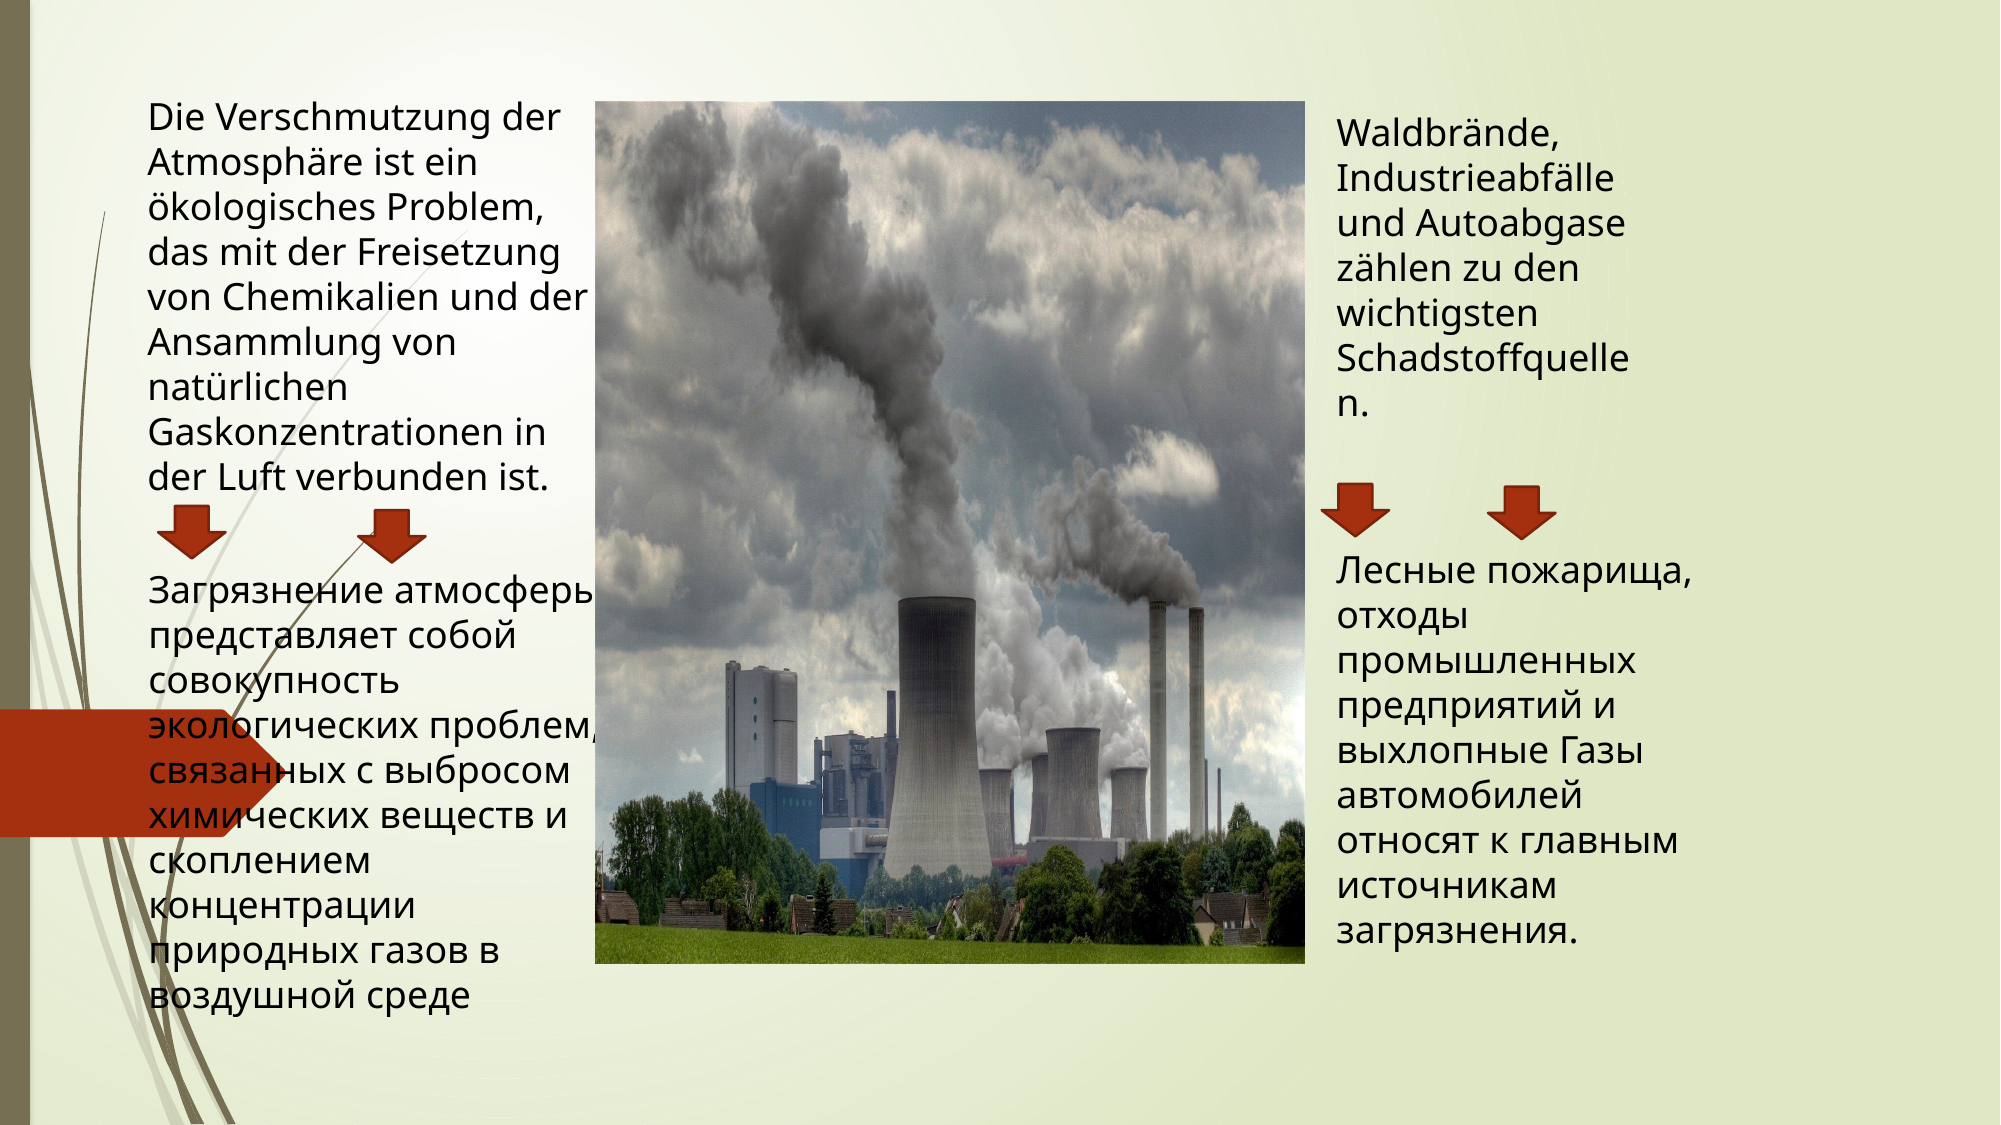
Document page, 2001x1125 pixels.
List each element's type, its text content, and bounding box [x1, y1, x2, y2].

text_box Лесные пожарища, отходы промышленных предприятий и выхлопные Газы автомобилей относят к главным источникам загрязнения. [1321, 539, 1722, 959]
text_box Die Verschmutzung der Atmosphäre ist ein ökologisches Problem, das mit der Freisetzung von Chemikalien und der Ansammlung von natürlichen Gaskonzentrationen in der Luft verbunden ist. [132, 85, 620, 506]
text_box Загрязнение атмосферы представляет собой совокупность экологических проблем, связанных с выбросом химических веществ и скоплением концентрации природных газов в воздушной среде [133, 558, 621, 1024]
picture [595, 100, 1305, 964]
text_box Waldbrände, Industrieabfälle und Autoabgase zählen zu den wichtigsten Schadstoffquellen. [1321, 101, 1646, 431]
text_box [1486, 485, 1557, 541]
text_box [1320, 482, 1391, 538]
text_box [356, 508, 427, 564]
text_box [156, 504, 227, 560]
